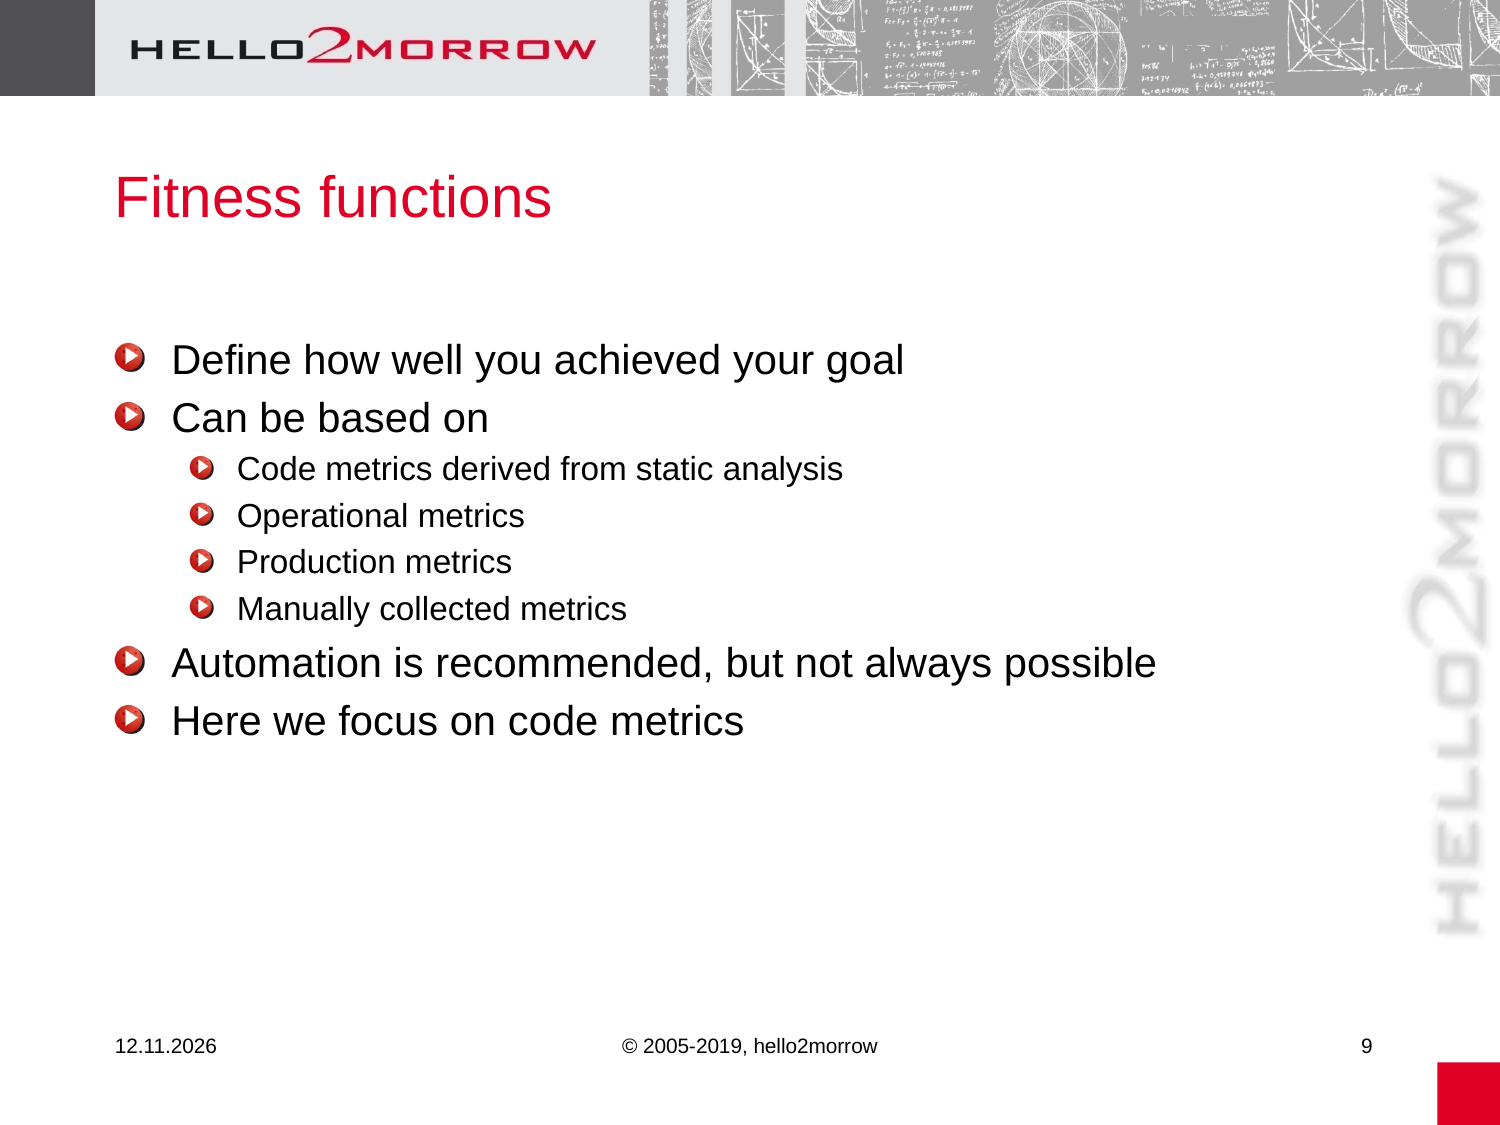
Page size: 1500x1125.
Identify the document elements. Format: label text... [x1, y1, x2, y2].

picture [189, 455, 214, 480]
picture [114, 342, 145, 372]
picture [0, 0, 1500, 96]
picture [189, 502, 214, 526]
picture [114, 645, 145, 676]
picture [114, 401, 145, 431]
list Define how well you achieved your goal Can be based on Code metrics derived from static analysis Operational metrics Production metrics Manually collected metrics Automation is recommended, but not always possible Here we focus on code metrics [99, 324, 1388, 1000]
slide_number 9 [1074, 1024, 1388, 1101]
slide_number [99, 1024, 426, 1101]
picture [189, 548, 214, 573]
picture [189, 595, 214, 619]
picture [114, 704, 145, 734]
title Fitness functions [99, 125, 1388, 263]
footer © 2005-2019, hello2morrow [512, 1024, 988, 1101]
picture [1394, 162, 1500, 950]
